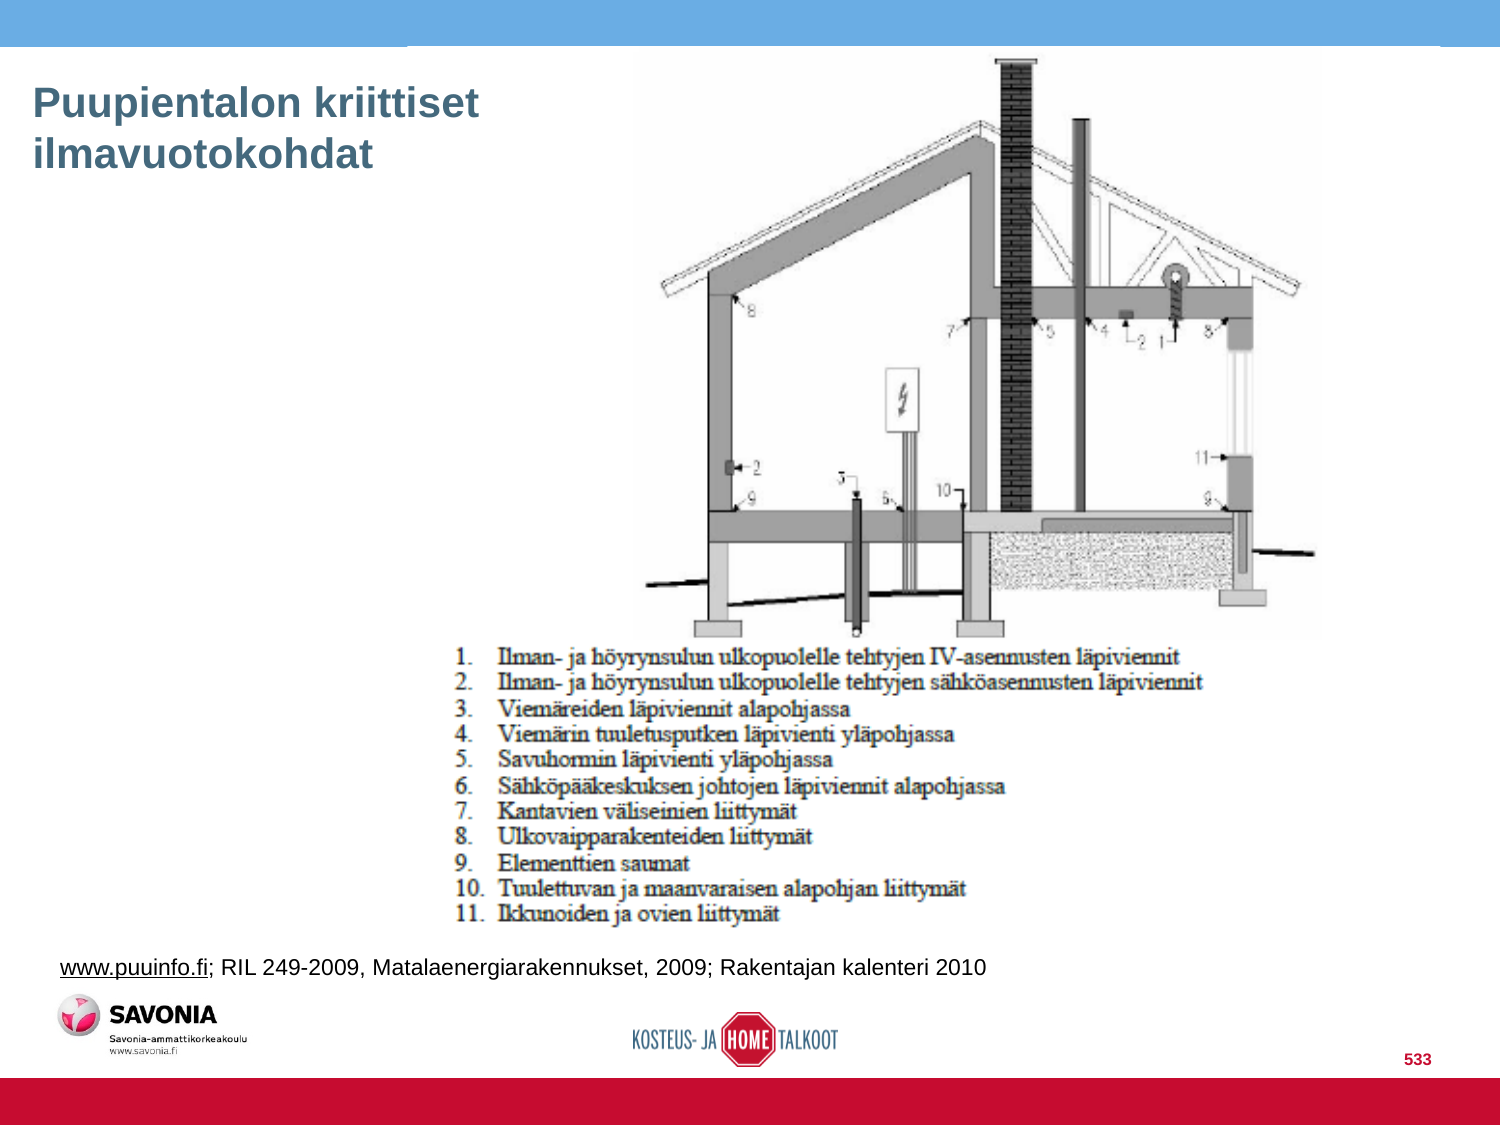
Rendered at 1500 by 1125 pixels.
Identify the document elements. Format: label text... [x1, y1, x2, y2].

slide_number 533 [1364, 1016, 1447, 1077]
picture [45, 987, 259, 1059]
title Puupientalon kriittiset ilmavuotokohdat [17, 66, 402, 185]
picture [407, 46, 1441, 943]
text_box www.puuinfo.fi; RIL 249-2009, Matalaenergiarakennukset, 2009; Rakentajan kalenteri 2010 [45, 944, 1251, 988]
picture [633, 1012, 838, 1067]
